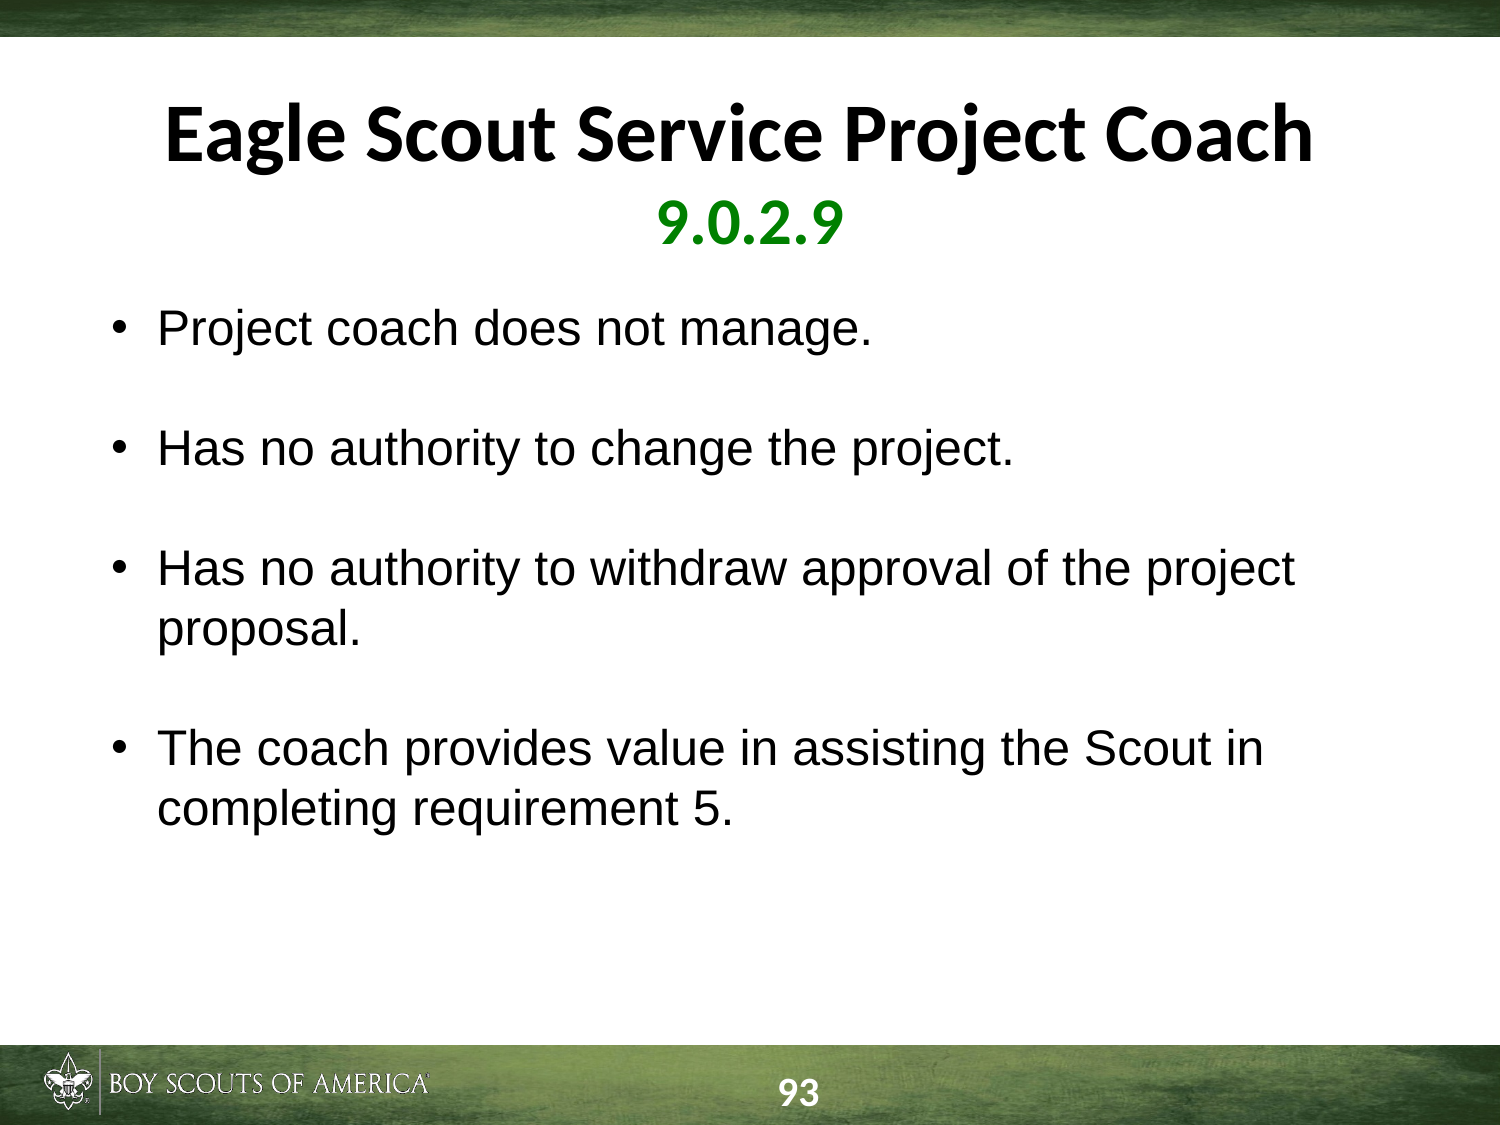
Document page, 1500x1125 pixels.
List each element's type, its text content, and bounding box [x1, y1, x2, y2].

list Project coach does not manage. Has no authority to change the project. Has no authority to withdraw approval of the project proposal. The coach provides value in assisting the Scout in completing requirement 5. [95, 287, 1405, 972]
picture [0, 0, 1500, 37]
title Eagle Scout Service Project Coach 9.0.2.9 [36, 54, 1463, 281]
picture [0, 1045, 1500, 1125]
